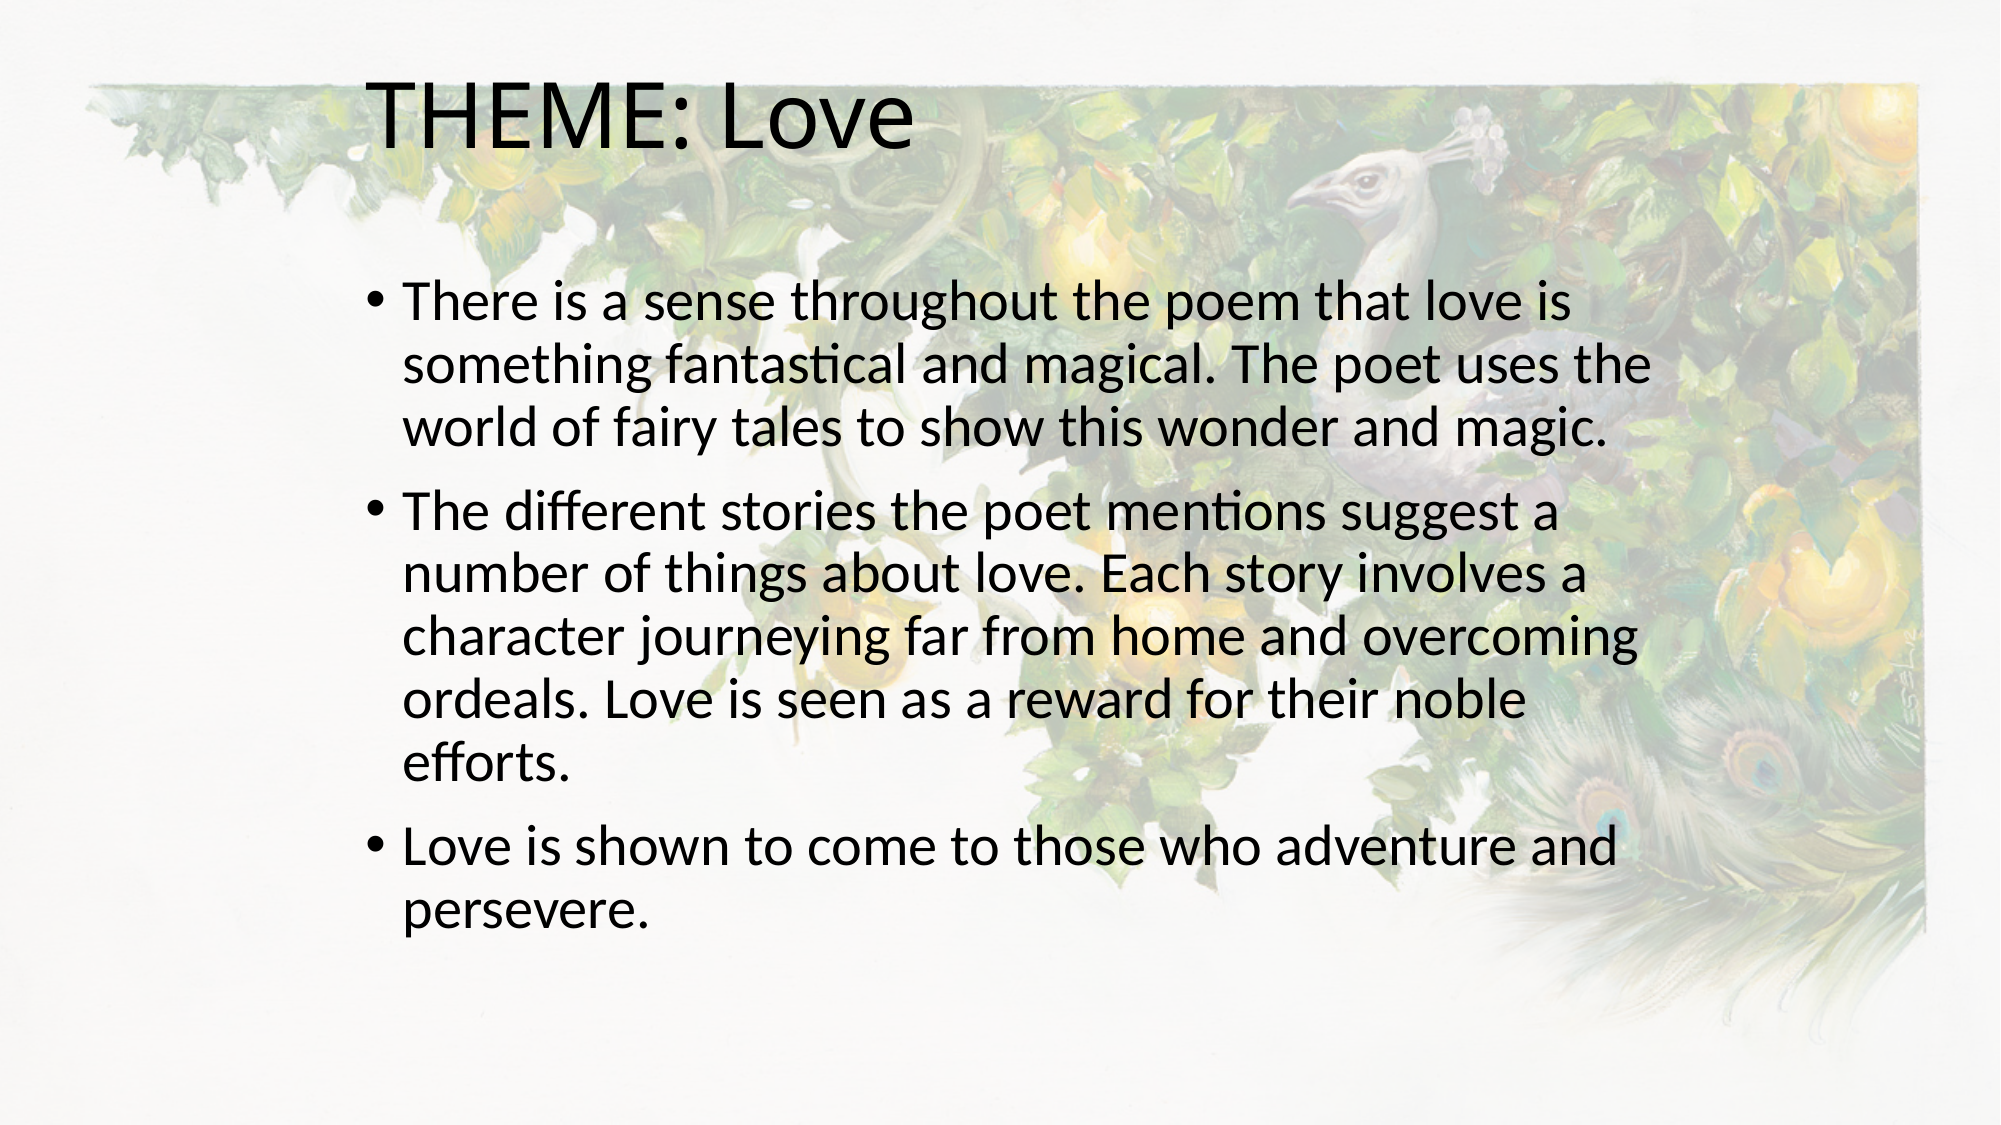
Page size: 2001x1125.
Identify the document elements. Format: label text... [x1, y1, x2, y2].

list There is a sense throughout the poem that love is something fantastical and magical. The poet uses the world of fairy tales to show this wonder and magic. The different stories the poet mentions suggest a number of things about love. Each story involves a character journeying far from home and overcoming ordeals. Love is seen as a reward for their noble efforts. Love is shown to come to those who adventure and persevere. [350, 262, 1688, 1000]
title THEME: Love [350, 37, 1688, 200]
